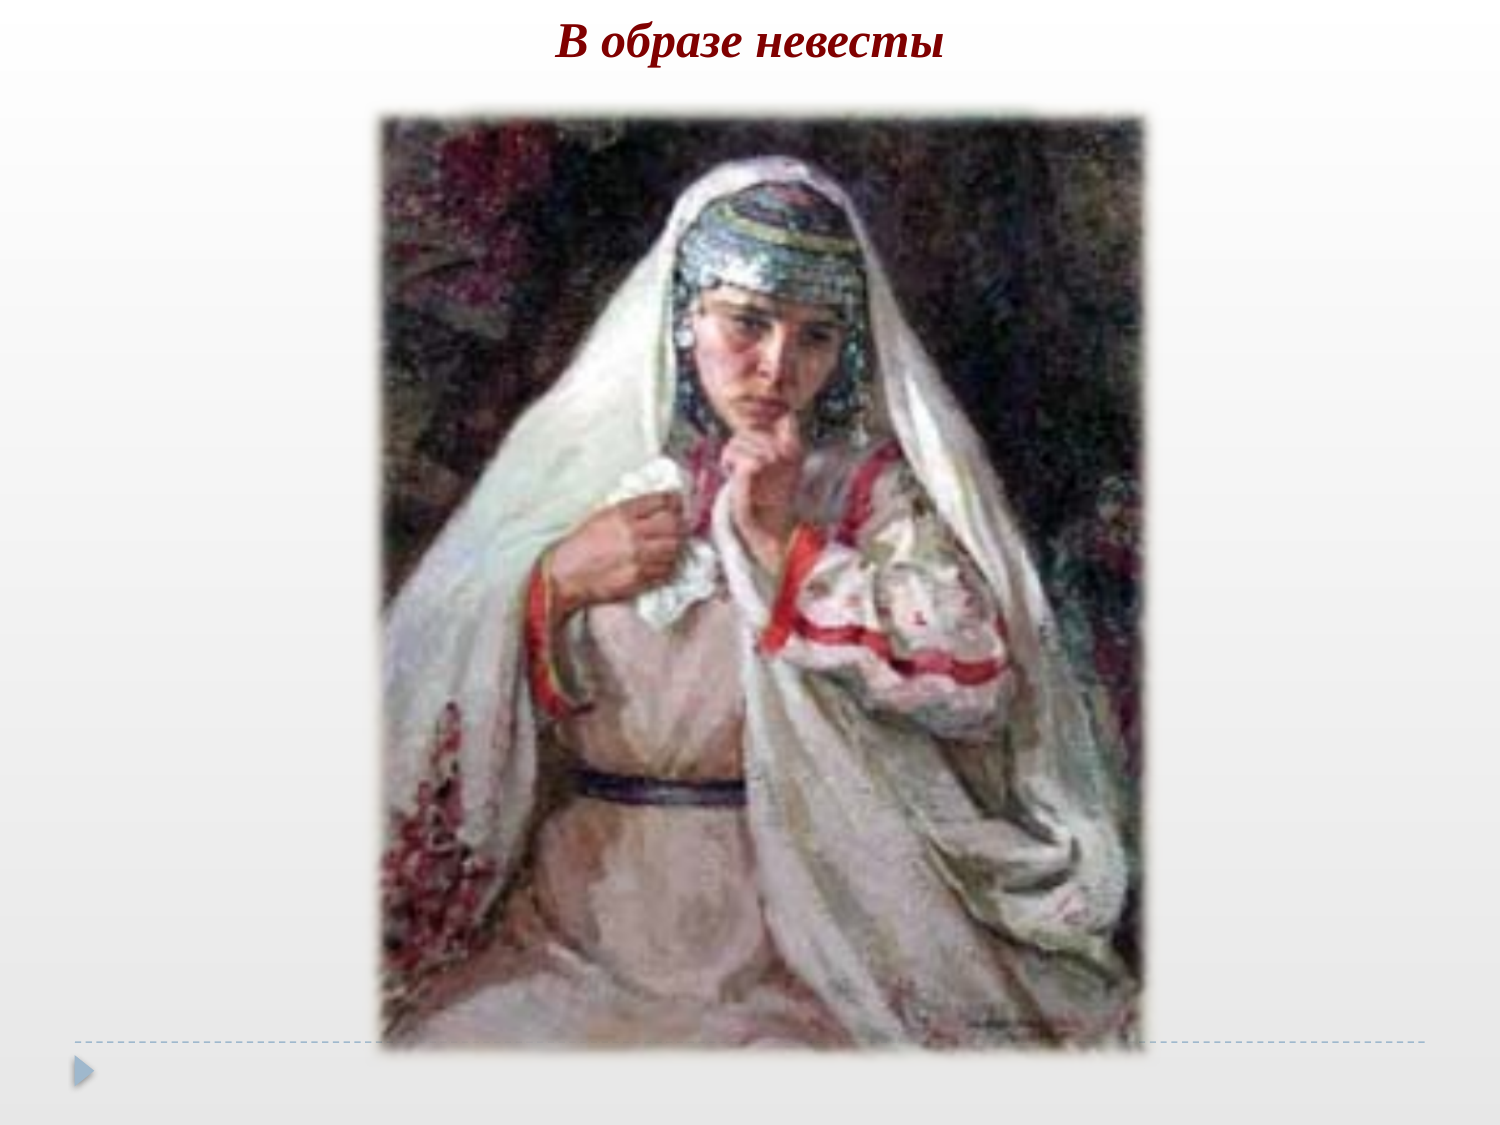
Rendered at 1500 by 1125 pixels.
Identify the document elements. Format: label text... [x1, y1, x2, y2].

picture [362, 99, 1163, 1070]
text_box В образе невесты [0, 0, 1500, 75]
